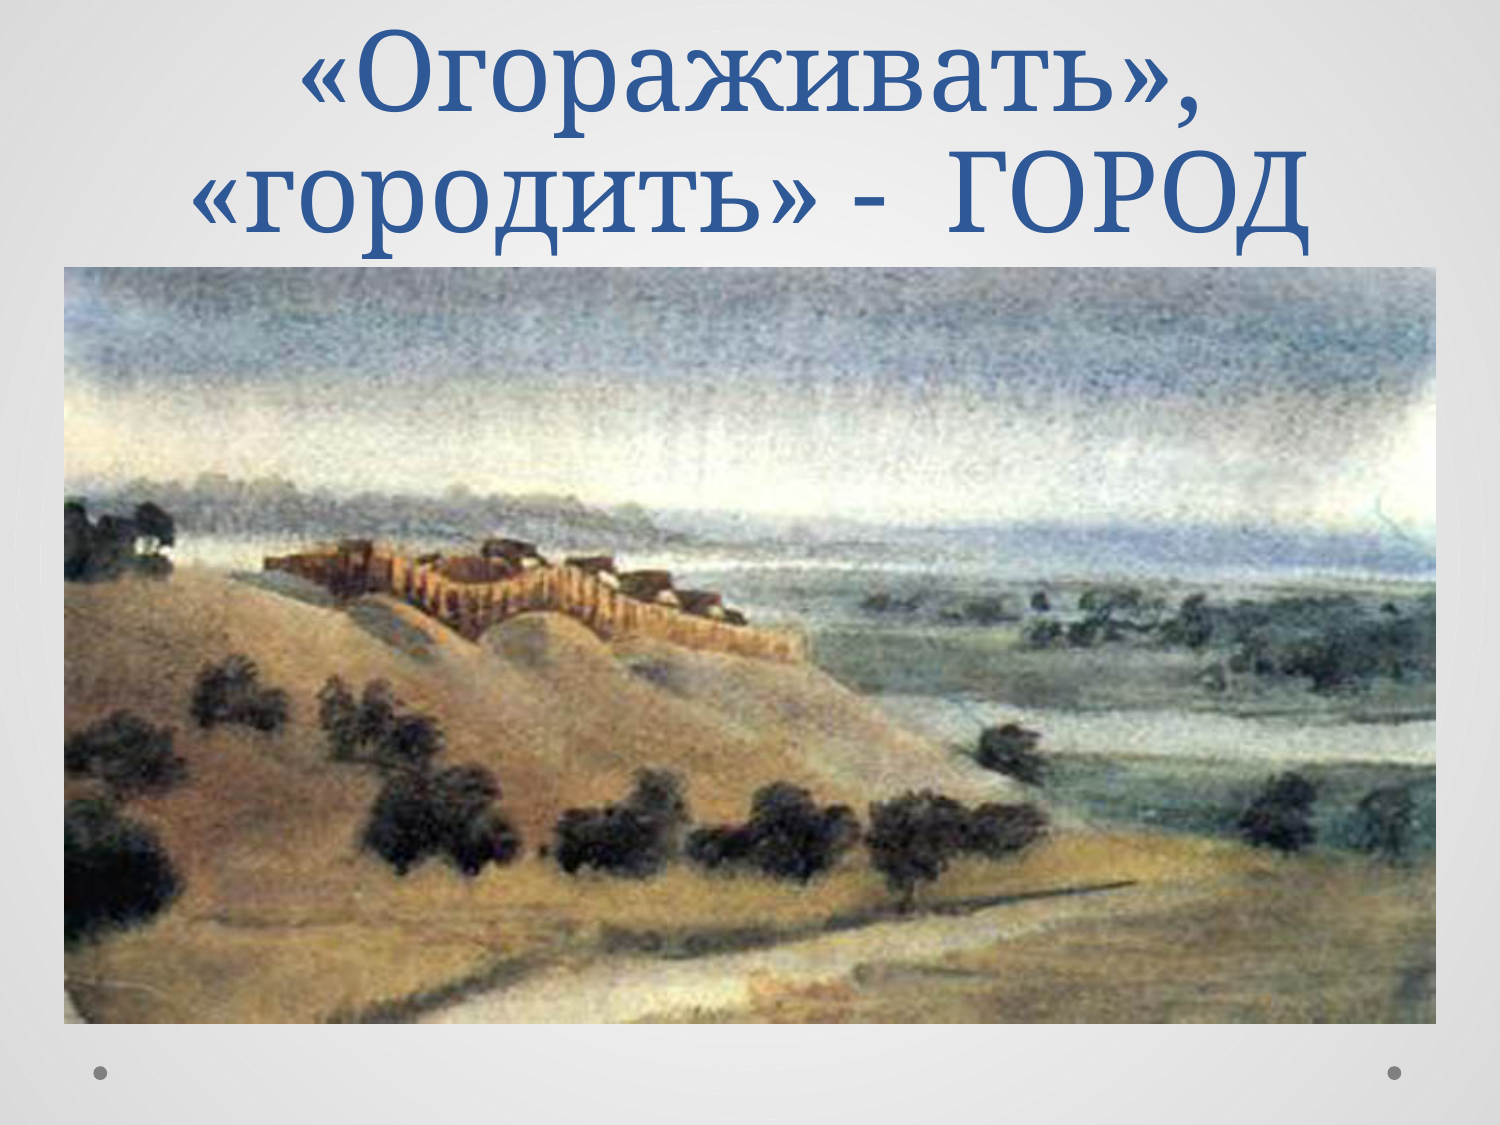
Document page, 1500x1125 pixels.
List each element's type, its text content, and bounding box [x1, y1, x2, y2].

picture [64, 266, 1436, 1025]
title «Огораживать», «городить» - ГОРОД [75, 0, 1425, 263]
